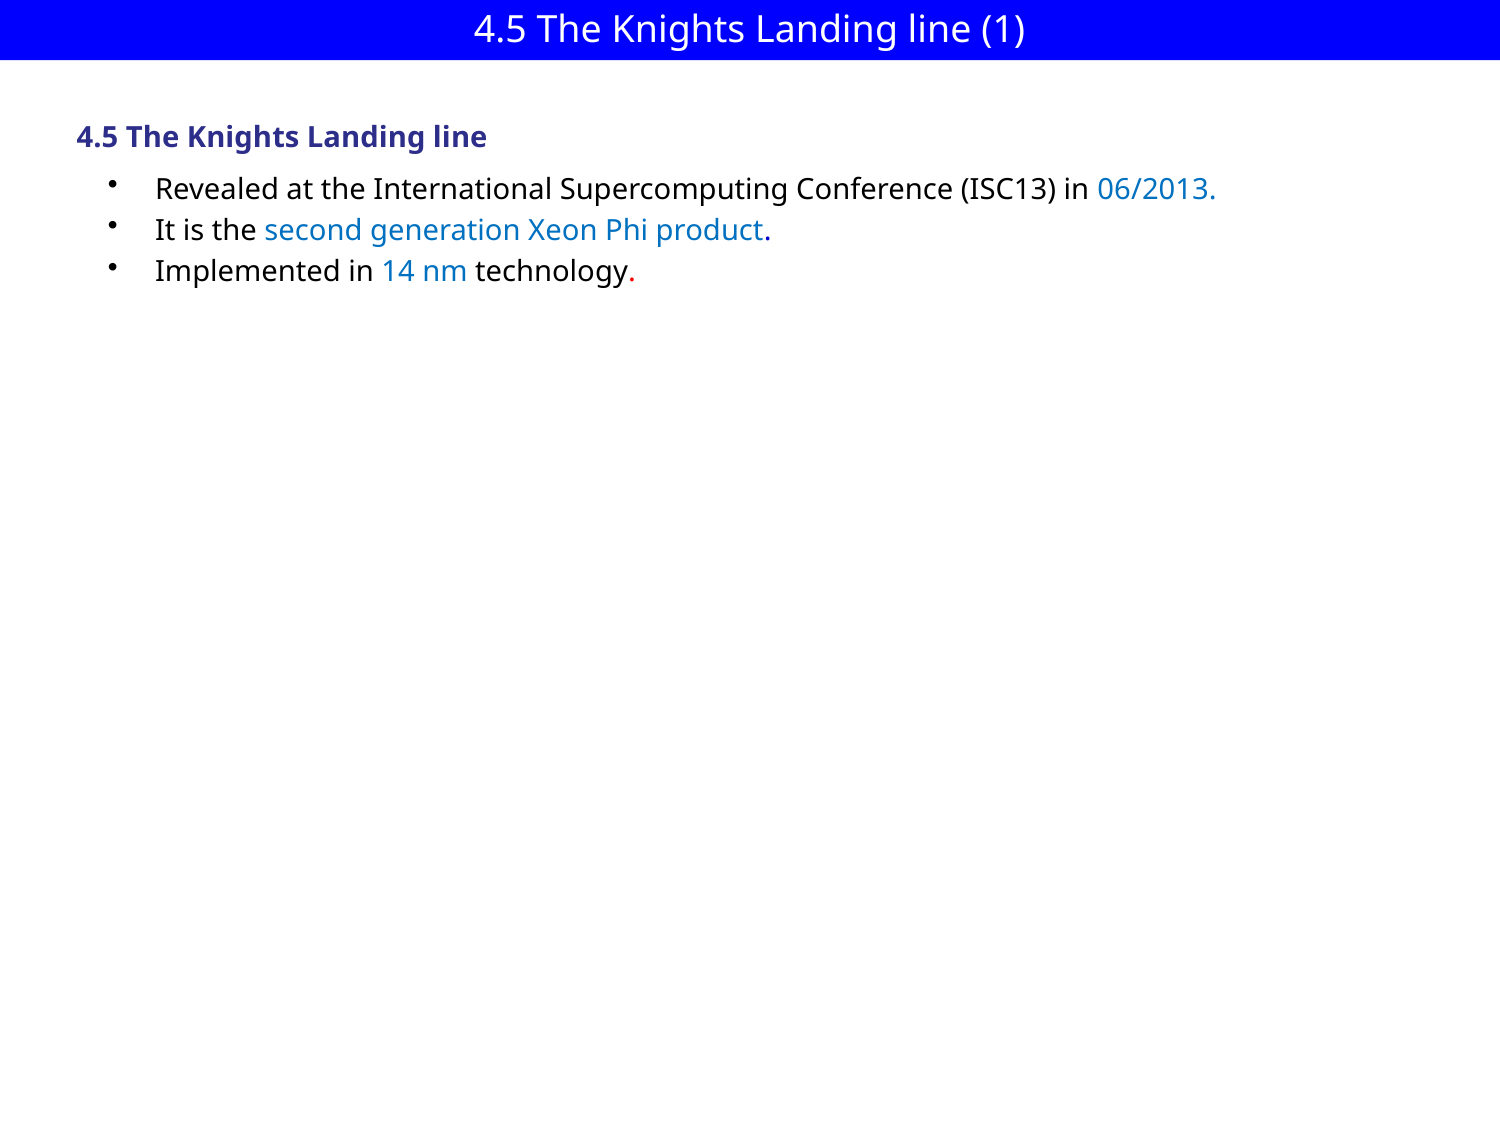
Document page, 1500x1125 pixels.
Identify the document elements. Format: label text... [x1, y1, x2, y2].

text_box 4.5 The Knights Landing line [61, 111, 503, 161]
text_box Revealed at the International Supercomputing Conference (ISC13) in 06/2013. It is the second generation Xeon Phi product. Implemented in 14 nm technology. [93, 162, 1232, 296]
text_box 4.5 The Knights Landing line (1) [0, 0, 1500, 61]
